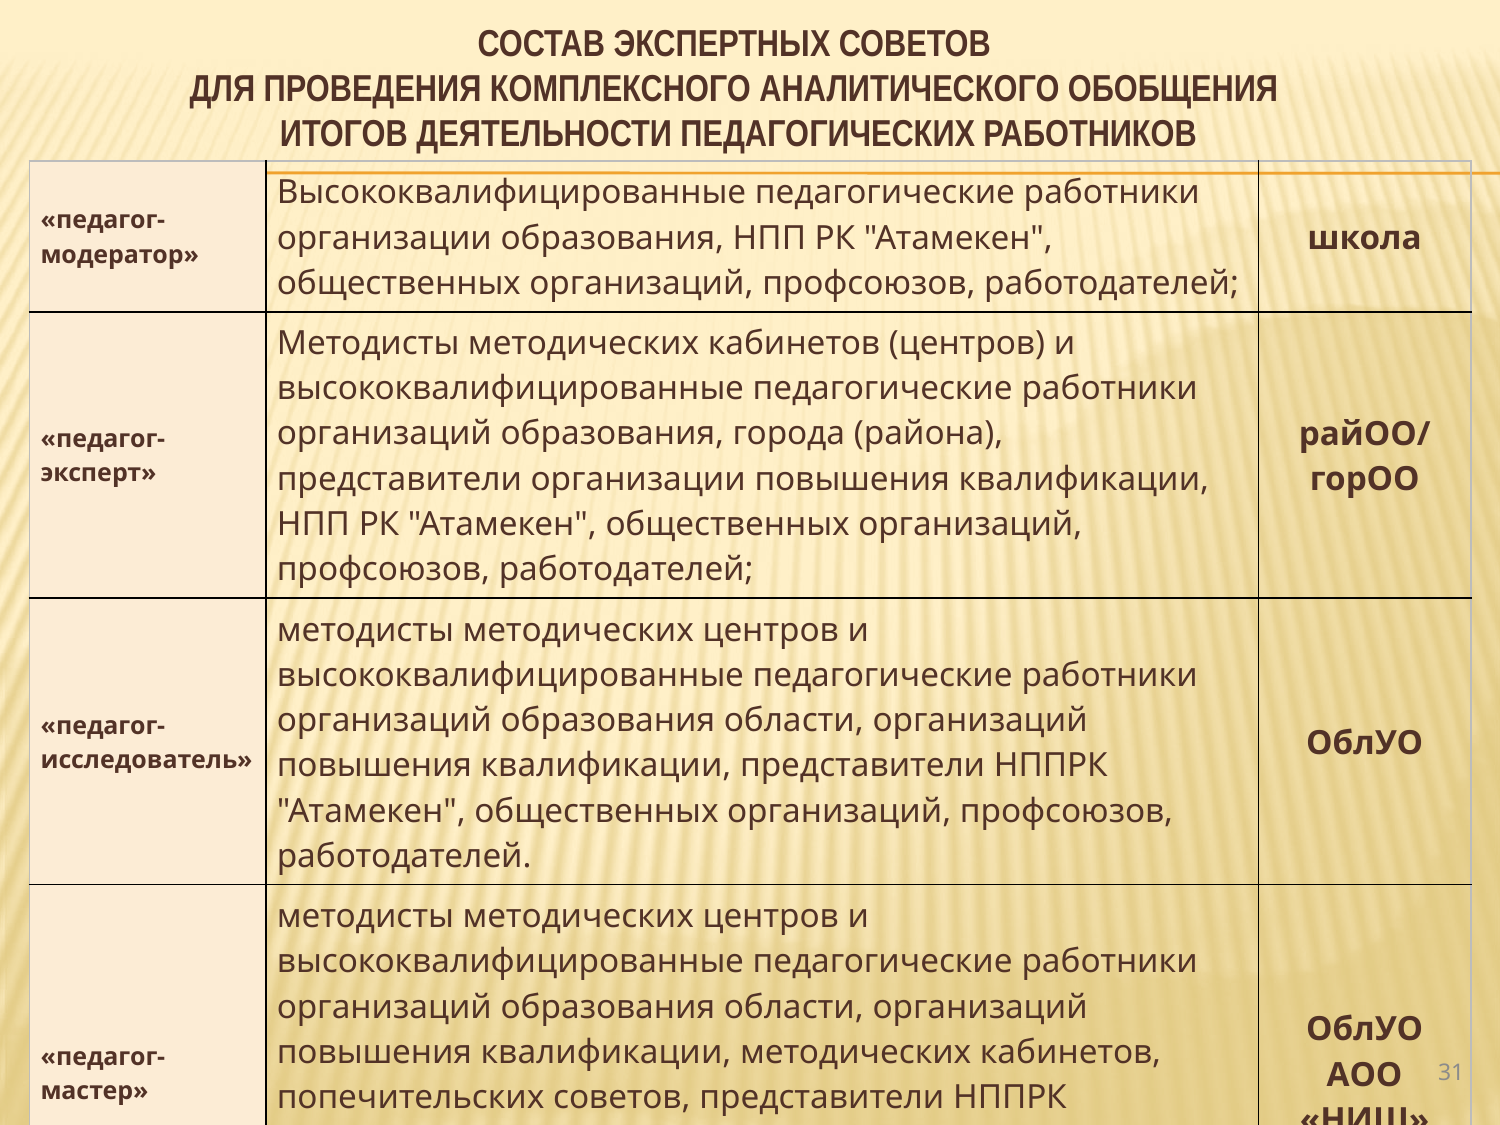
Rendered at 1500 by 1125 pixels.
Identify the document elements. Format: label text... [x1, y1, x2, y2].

table_cell райОО/горОО [1259, 313, 1470, 597]
table_header «педагог-модератор» [30, 162, 265, 311]
table_cell методисты методических центров и высококвалифицированные педагогические работники организаций образования области, организаций повышения квалификации, методических кабинетов, попечительских советов, представители НППРК "Атамекен", автономной организации образования "Назарбаев Интеллектуальные школы", общественных организаций, профсоюзов, работодателей [267, 885, 1258, 1125]
slide_number 31 [1472, 1049, 1480, 1088]
table_cell методисты методических центров и высококвалифицированные педагогические работники организаций образования области, организаций повышения квалификации, представители НППРК "Атамекен", общественных организаций, профсоюзов, работодателей. [267, 599, 1258, 884]
table_header Высококвалифицированные педагогические работники организации образования, НПП РК "Атамекен", общественных организаций, профсоюзов, работодателей; [267, 162, 1258, 311]
table_cell Методисты методических кабинетов (центров) и высококвалифицированные педагогические работники организаций образования, города (района), представители организации повышения квалификации, НПП РК "Атамекен", общественных организаций, профсоюзов, работодателей; [267, 313, 1258, 597]
table_cell «педагог-мастер» [30, 885, 265, 1125]
table_cell ОблУО [1259, 599, 1470, 884]
table_header школа [1259, 162, 1470, 311]
table_cell «педагог-эксперт» [30, 313, 265, 597]
table_cell «педагог-исследователь» [30, 599, 265, 884]
title Состав экспертных советов для проведения комплексного аналитического обобщения итогов деятельности педагогических работников [17, 0, 1460, 173]
table_cell ОблУО АОО «НИШ» [1259, 885, 1470, 1125]
